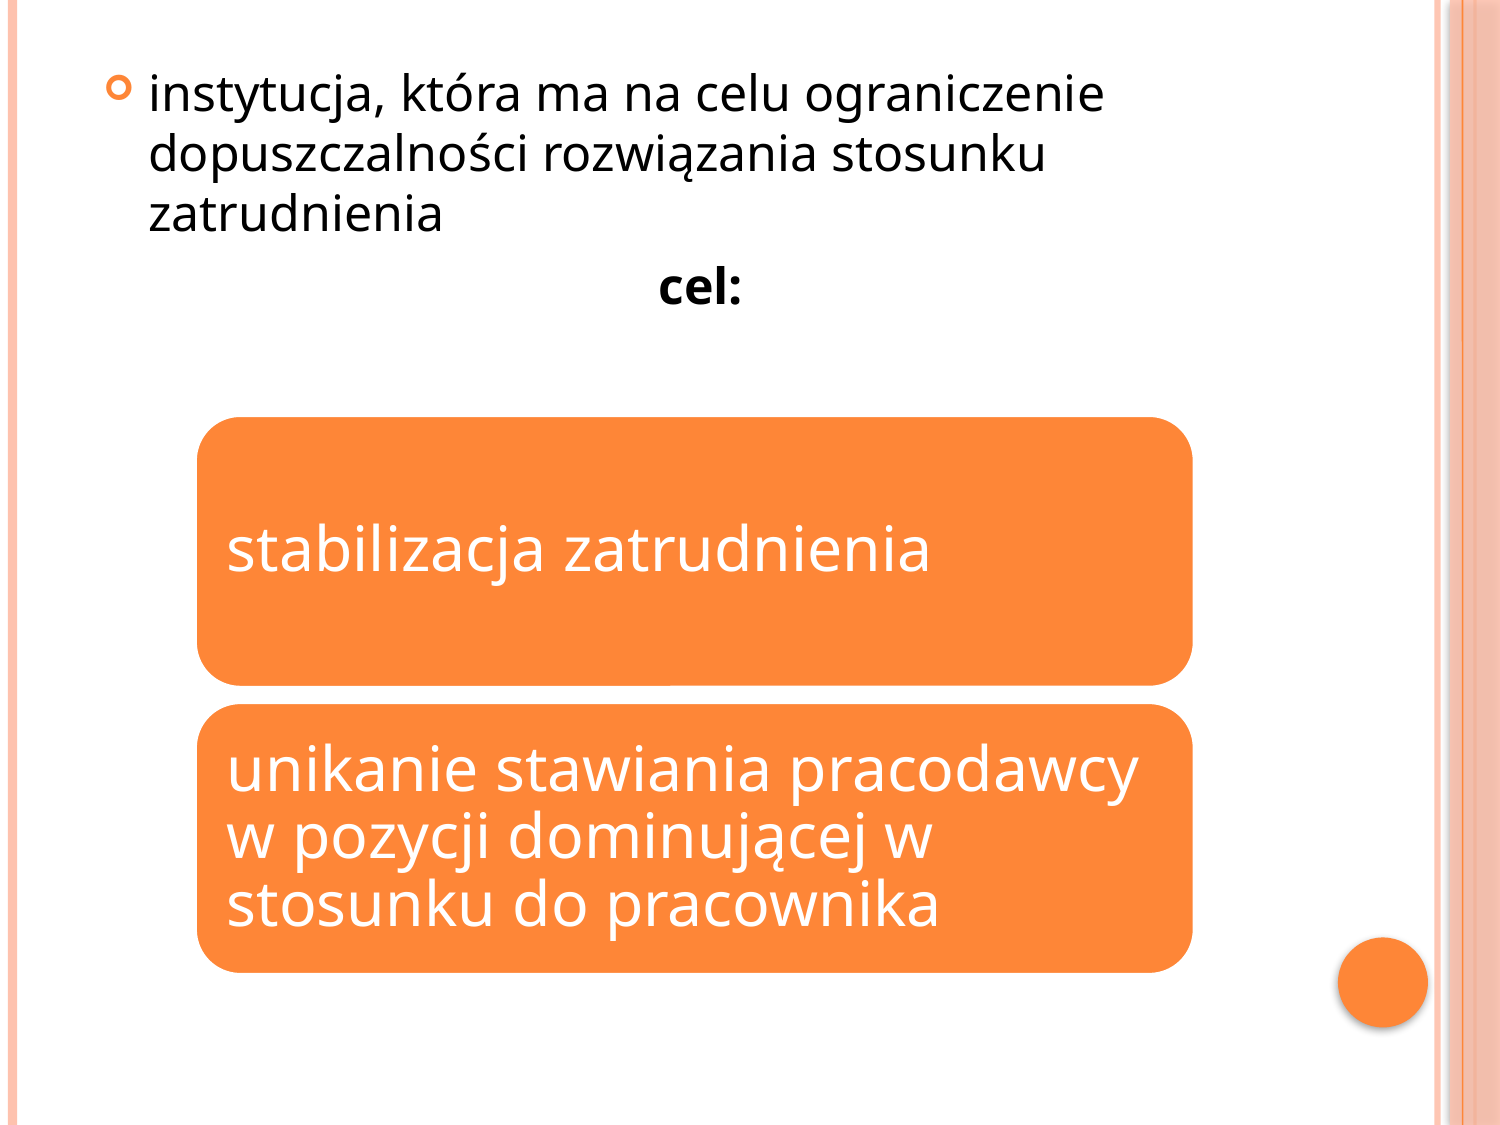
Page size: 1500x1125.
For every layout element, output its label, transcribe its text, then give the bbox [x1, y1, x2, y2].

list instytucja, która ma na celu ograniczenie dopuszczalności rozwiązania stosunku zatrudnienia cel: [88, 54, 1314, 854]
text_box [194, 361, 1196, 1029]
